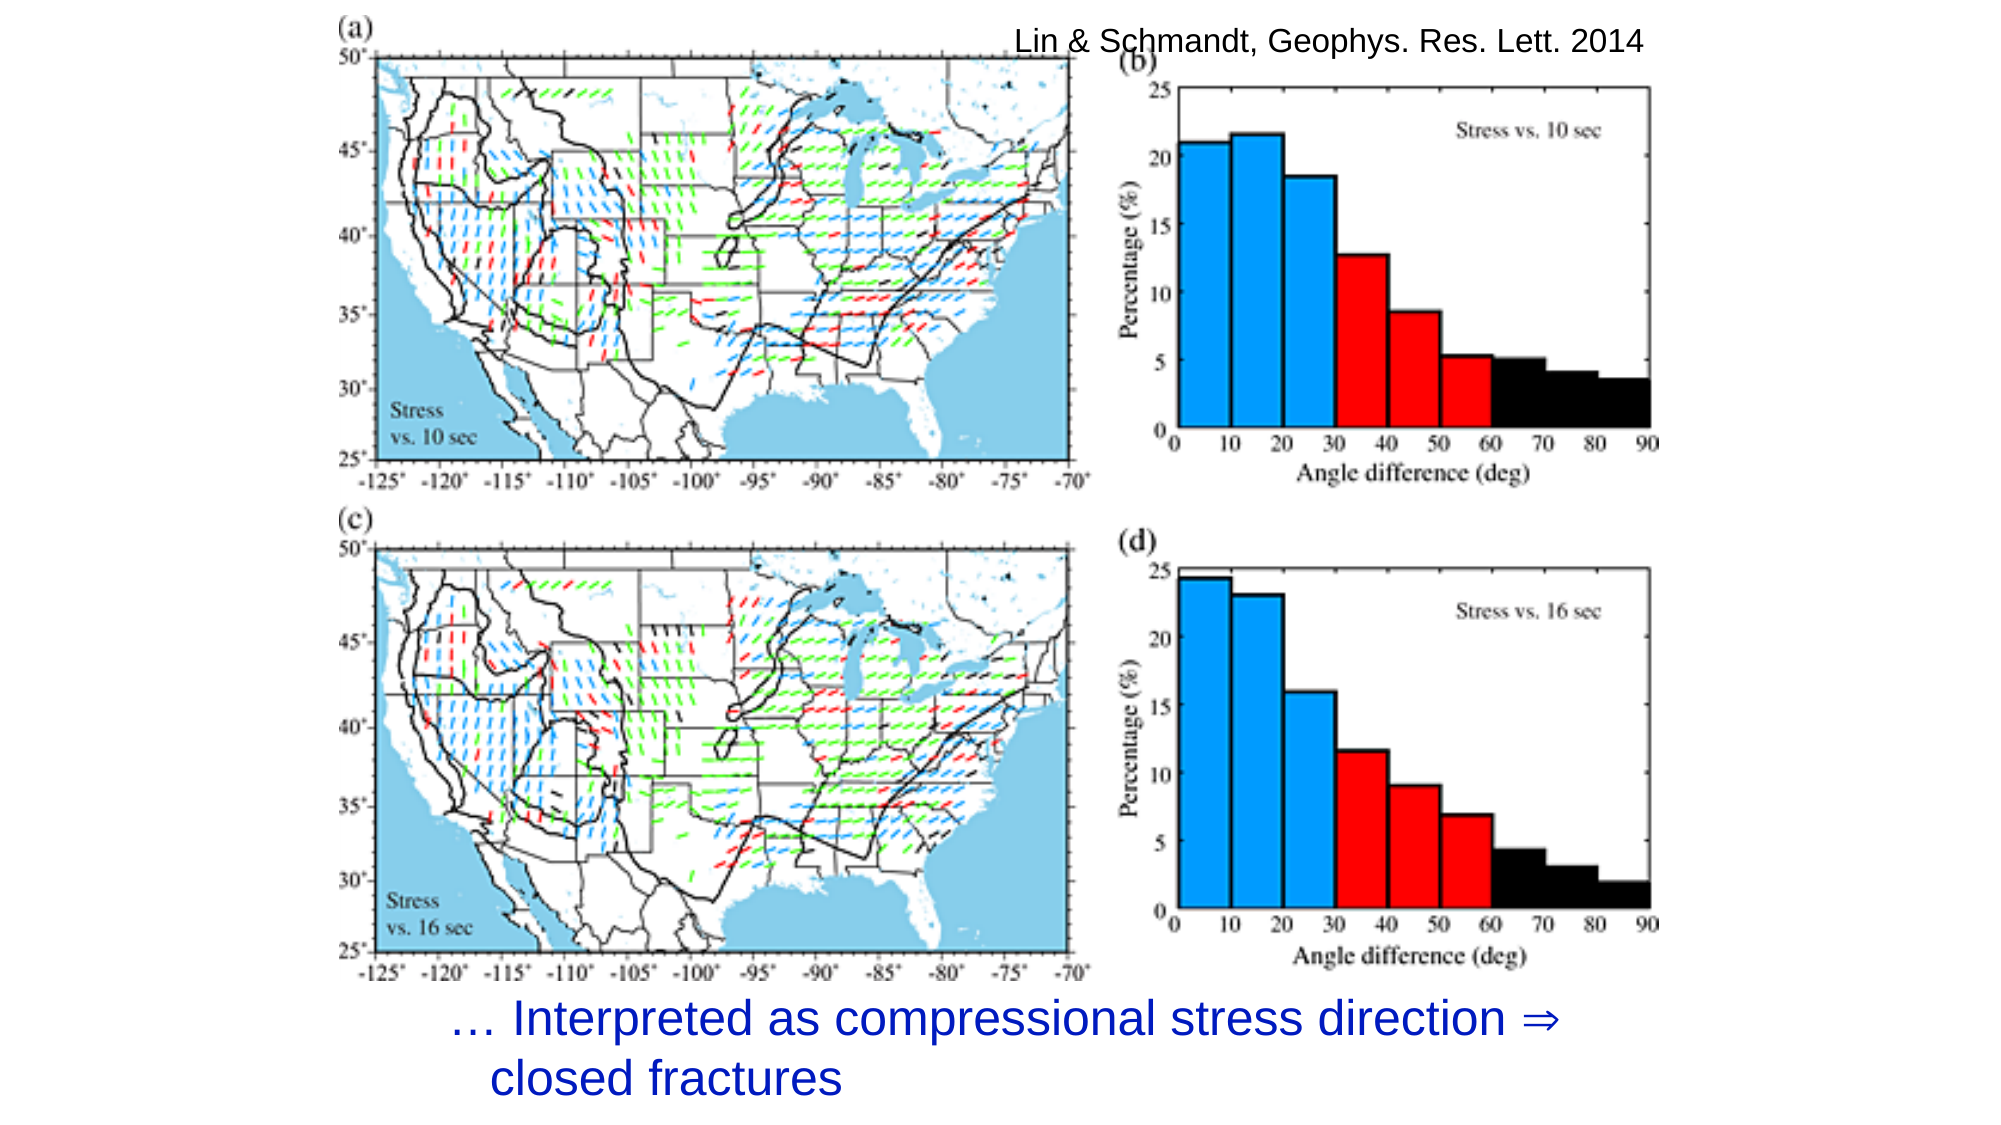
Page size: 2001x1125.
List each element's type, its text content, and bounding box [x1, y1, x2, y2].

text_box Lin & Schmandt, Geophys. Res. Lett. 2014 [999, 12, 1661, 67]
picture [338, 15, 1659, 982]
text_box … Interpreted as compressional stress direction  closed fractures [433, 982, 1577, 1113]
